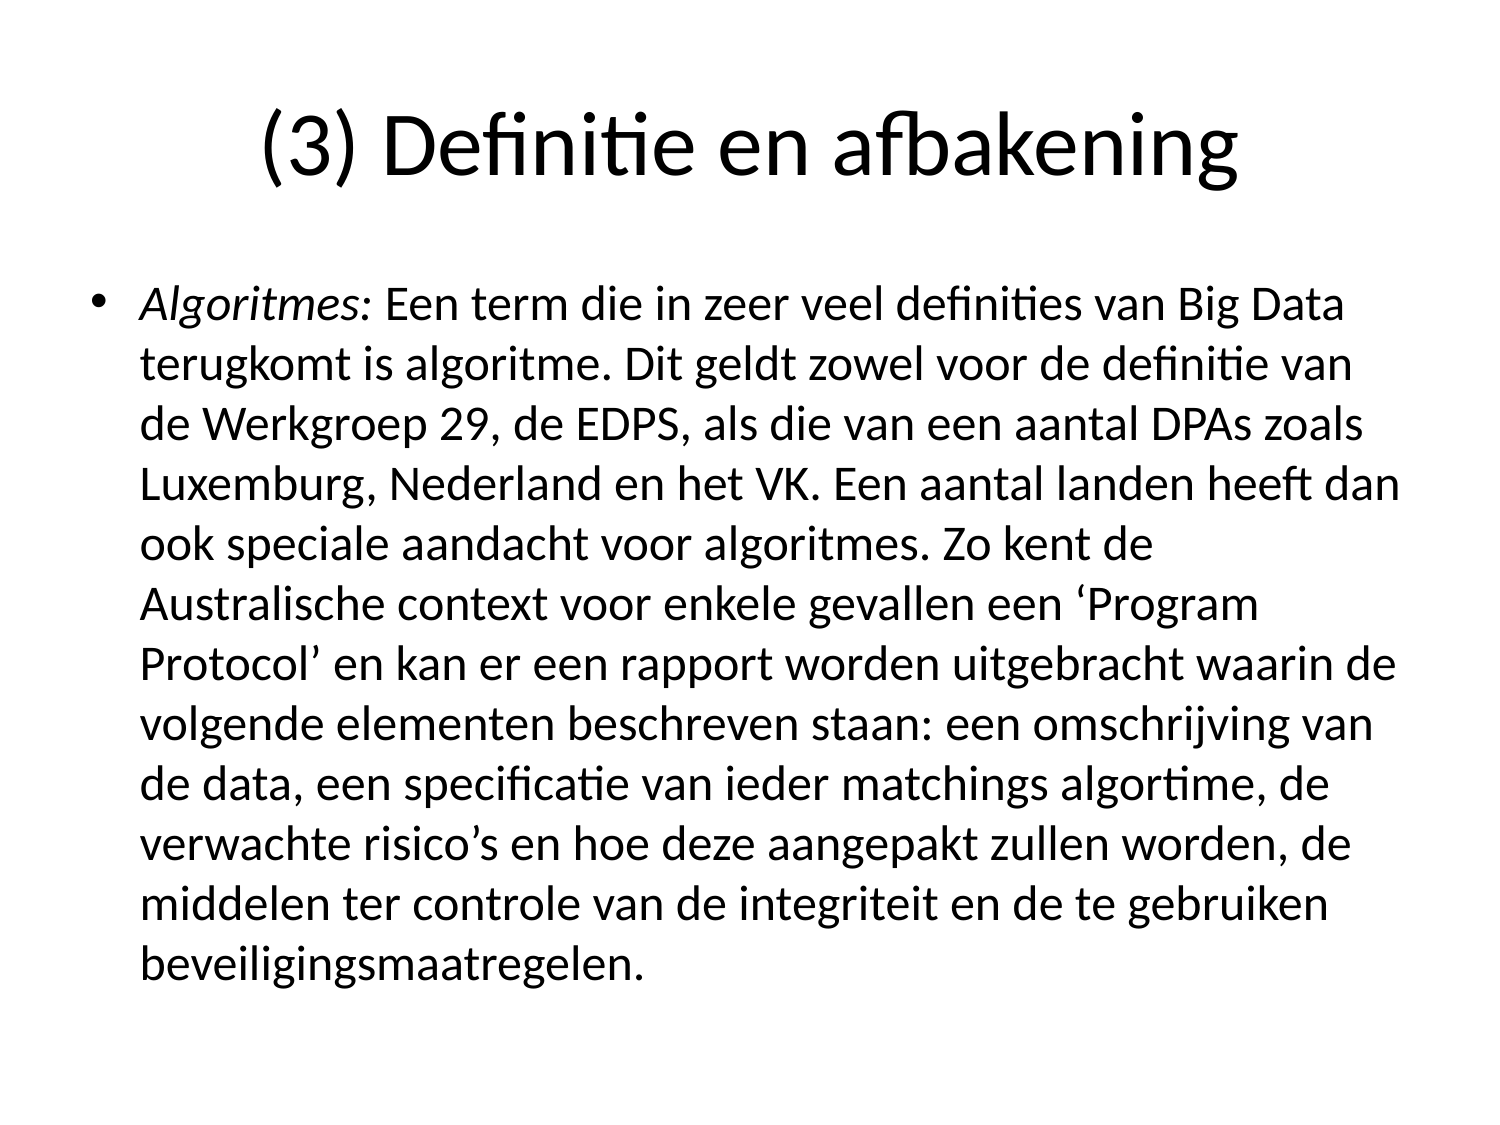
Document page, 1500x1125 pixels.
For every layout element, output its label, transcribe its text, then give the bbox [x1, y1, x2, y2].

list Algoritmes: Een term die in zeer veel definities van Big Data terugkomt is algoritme. Dit geldt zowel voor de definitie van de Werkgroep 29, de EDPS, als die van een aantal DPAs zoals Luxemburg, Nederland en het VK. Een aantal landen heeft dan ook speciale aandacht voor algoritmes. Zo kent de Australische context voor enkele gevallen een ‘Program Protocol’ en kan er een rapport worden uitgebracht waarin de volgende elementen beschreven staan: een omschrijving van de data, een specificatie van ieder matchings algortime, de verwachte risico’s en hoe deze aangepakt zullen worden, de middelen ter controle van de integriteit en de te gebruiken beveiligingsmaatregelen. [75, 262, 1425, 1005]
title (3) Definitie en afbakening [75, 45, 1425, 233]
